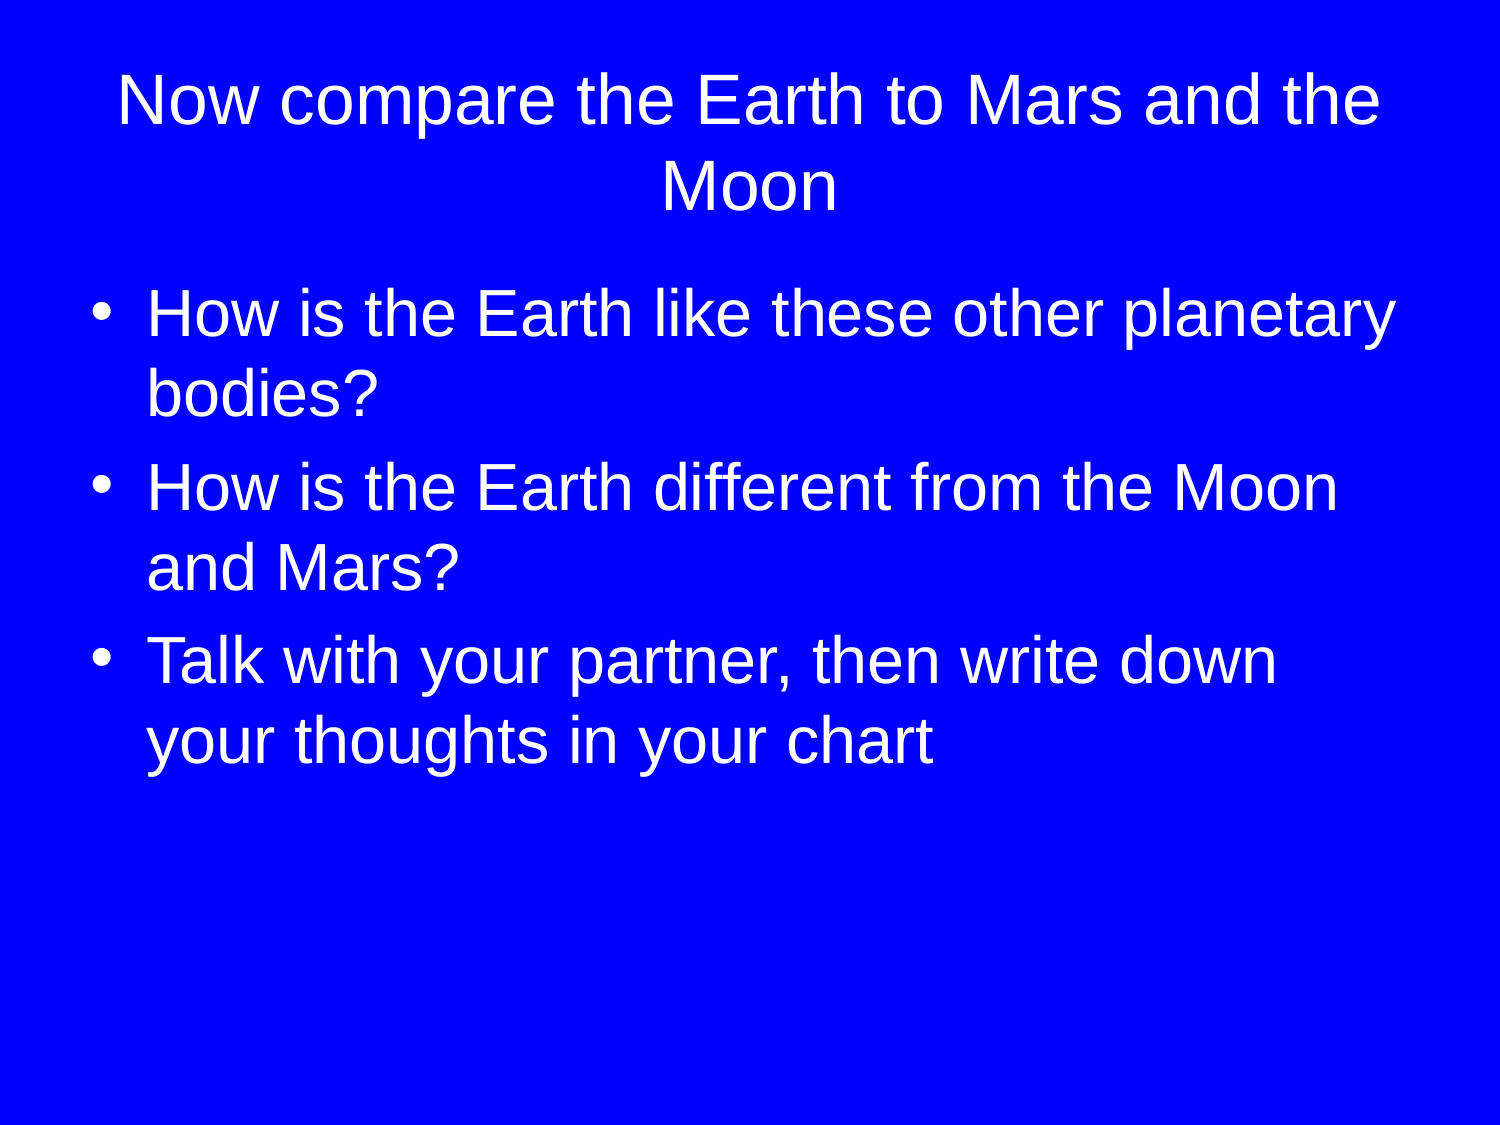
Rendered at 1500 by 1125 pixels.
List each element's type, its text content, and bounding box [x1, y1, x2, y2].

list How is the Earth like these other planetary bodies? How is the Earth different from the Moon and Mars? Talk with your partner, then write down your thoughts in your chart [75, 262, 1425, 1005]
title Now compare the Earth to Mars and the Moon [75, 45, 1425, 233]
